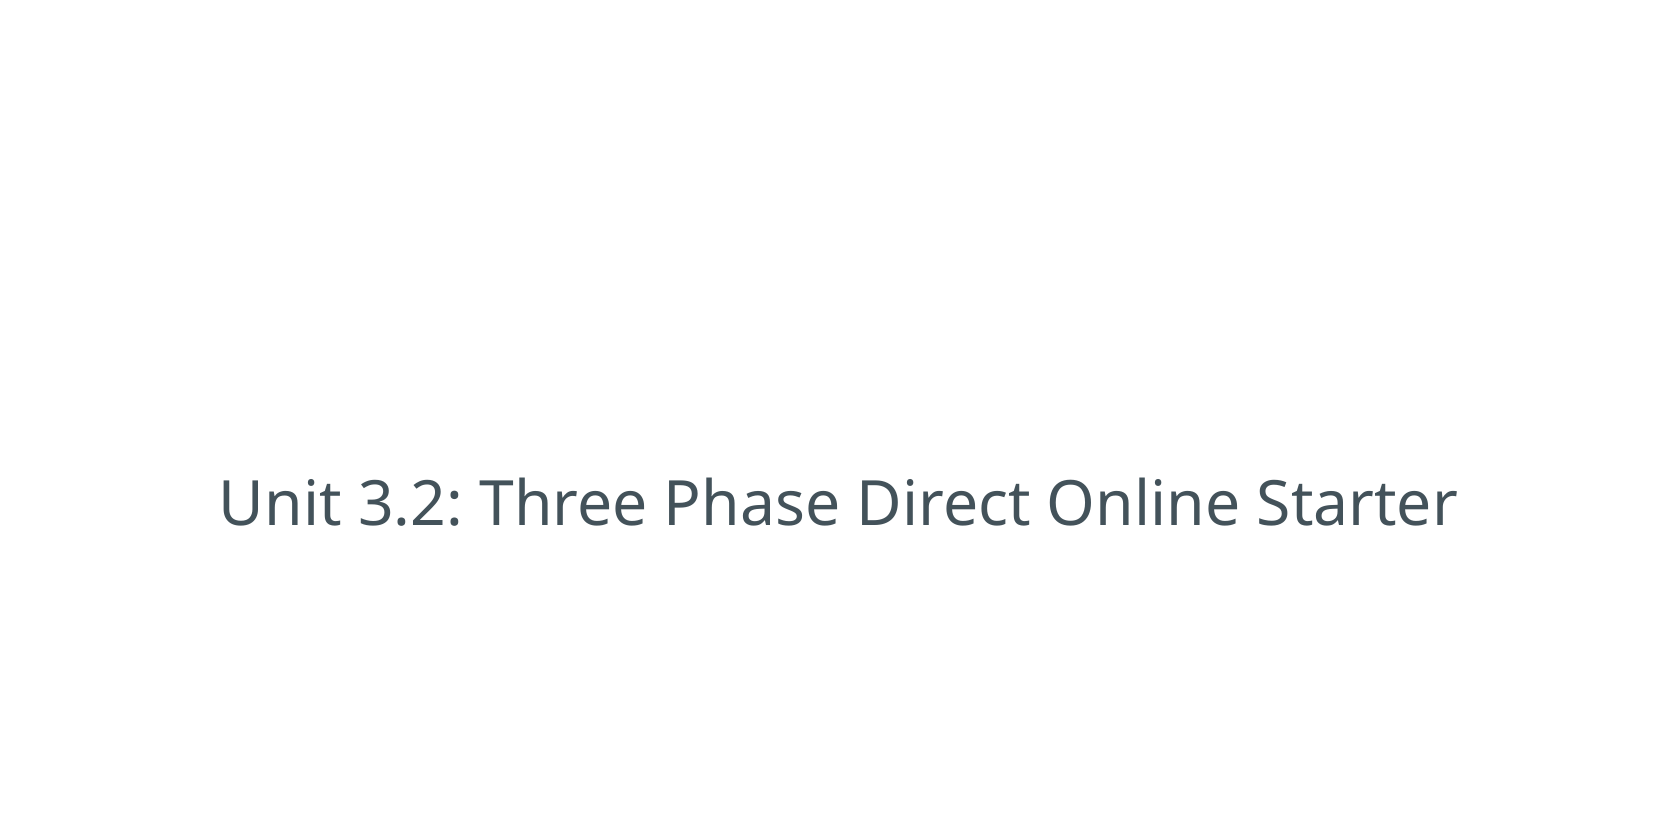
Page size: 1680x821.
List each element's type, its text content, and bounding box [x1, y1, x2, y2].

title Unit 3.2: Three Phase Direct Online Starter [114, 204, 1564, 547]
